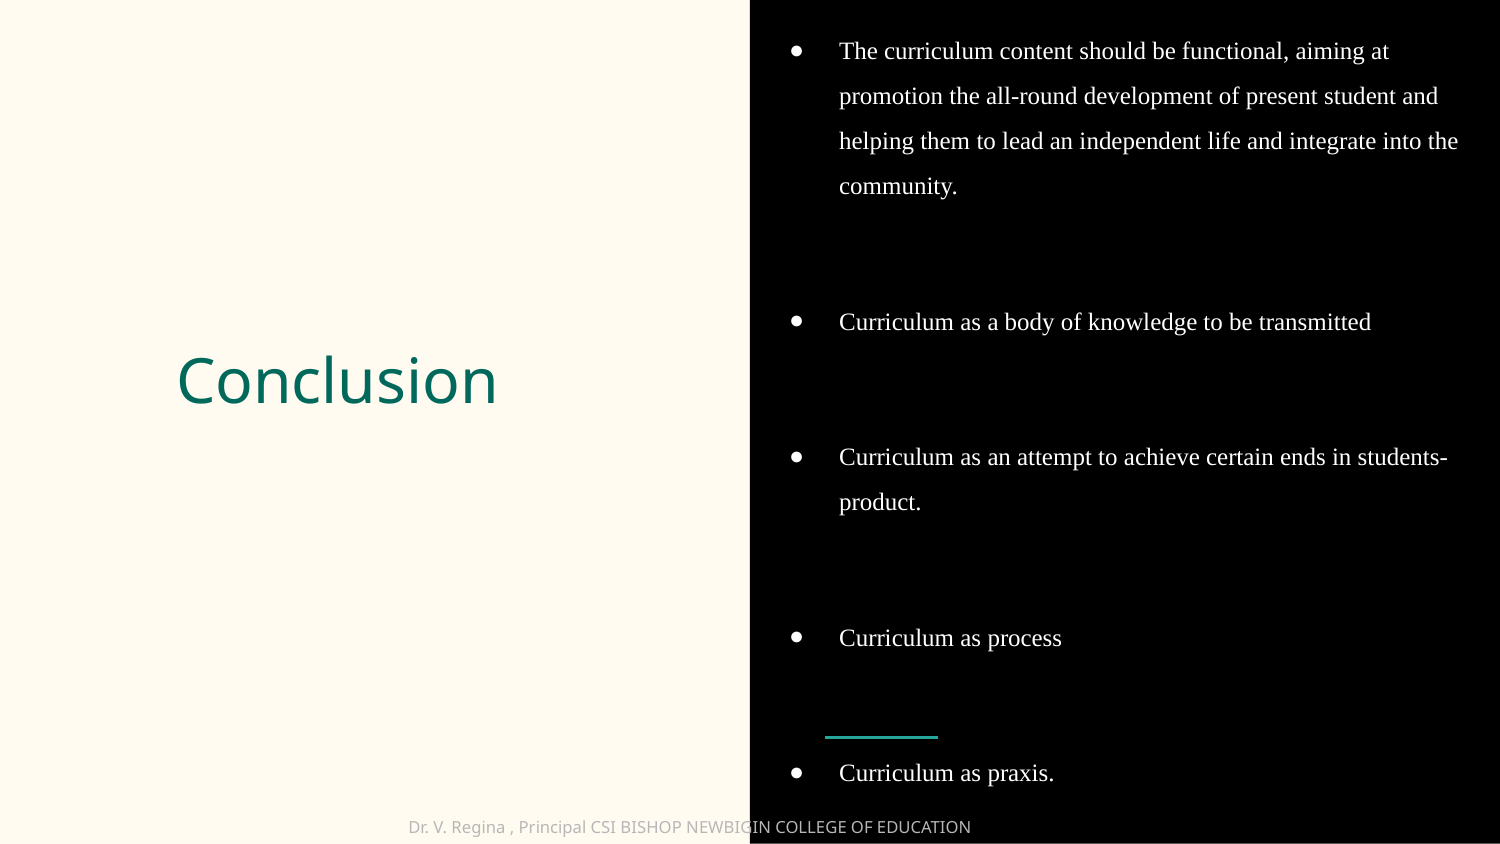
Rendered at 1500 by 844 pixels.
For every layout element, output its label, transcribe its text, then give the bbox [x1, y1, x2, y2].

text_box Dr. V. Regina , Principal CSI BISHOP NEWBIGIN COLLEGE OF EDUCATION [393, 801, 1211, 844]
text_box The curriculum content should be functional, aiming at promotion the all-round development of present student and helping them to lead an independent life and integrate into the community. Curriculum as a body of knowledge to be transmitted Curriculum as an attempt to achieve certain ends in students- product. Curriculum as process Curriculum as praxis. [749, 4, 1488, 807]
title Conclusion [154, 346, 522, 431]
